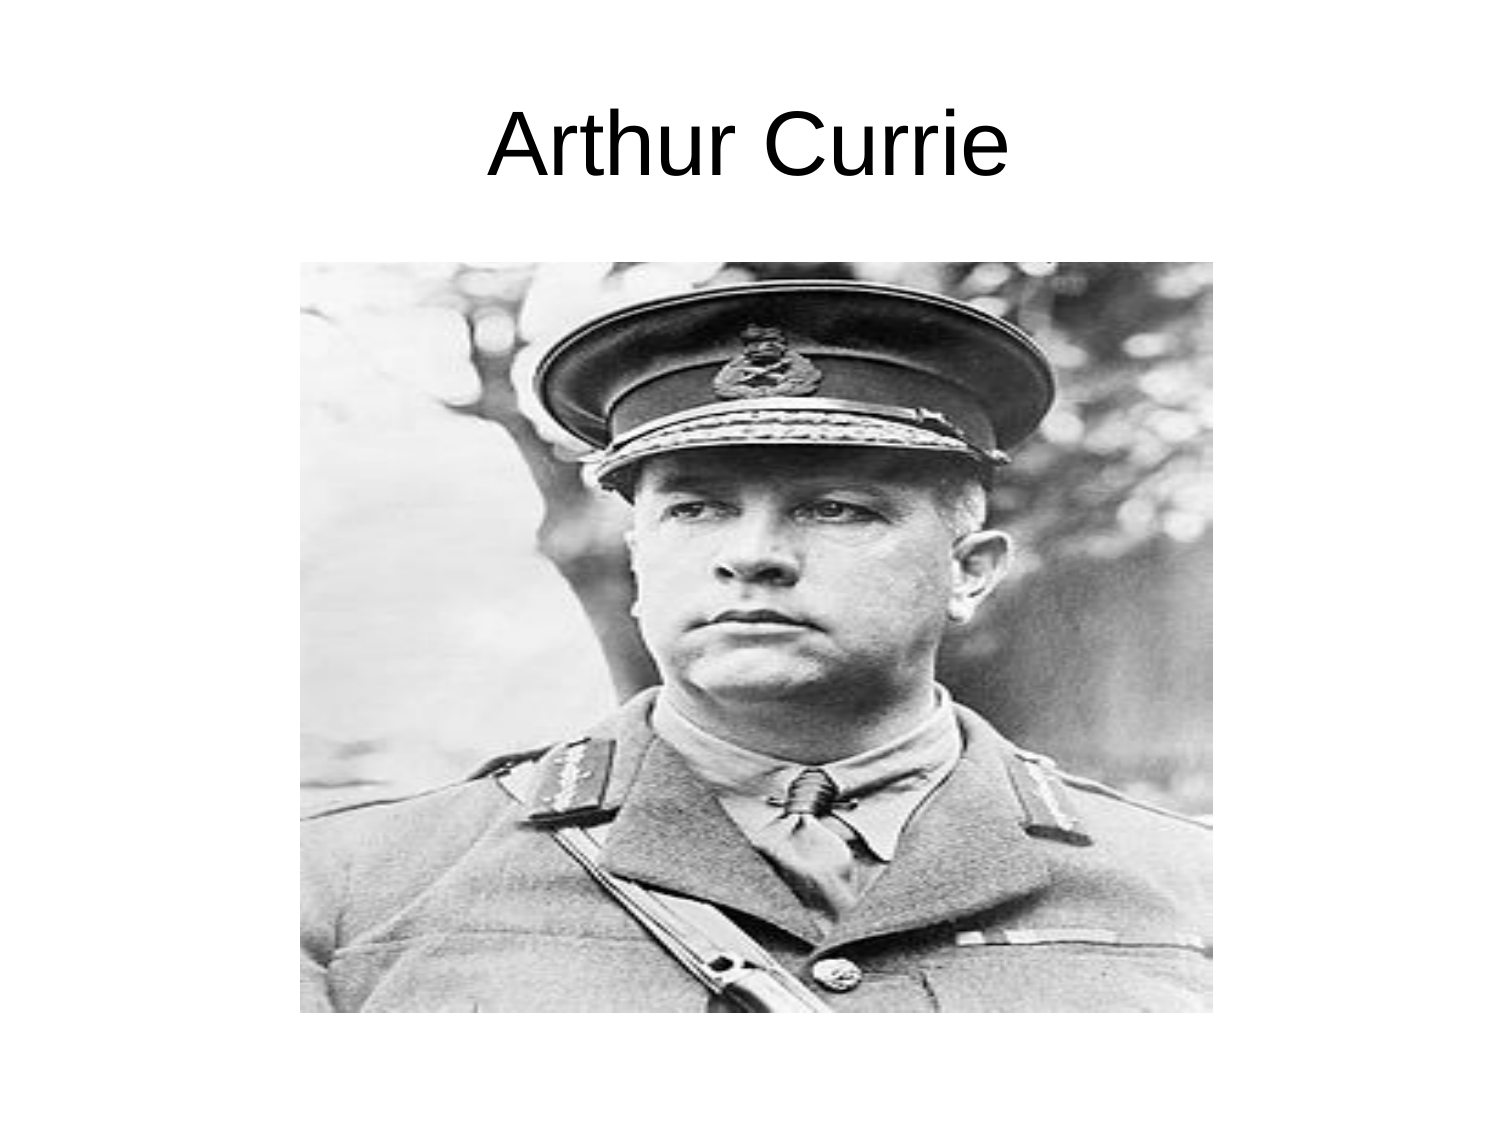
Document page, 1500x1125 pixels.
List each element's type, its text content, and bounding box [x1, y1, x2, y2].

title Arthur Currie [75, 45, 1425, 233]
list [299, 262, 1213, 1013]
